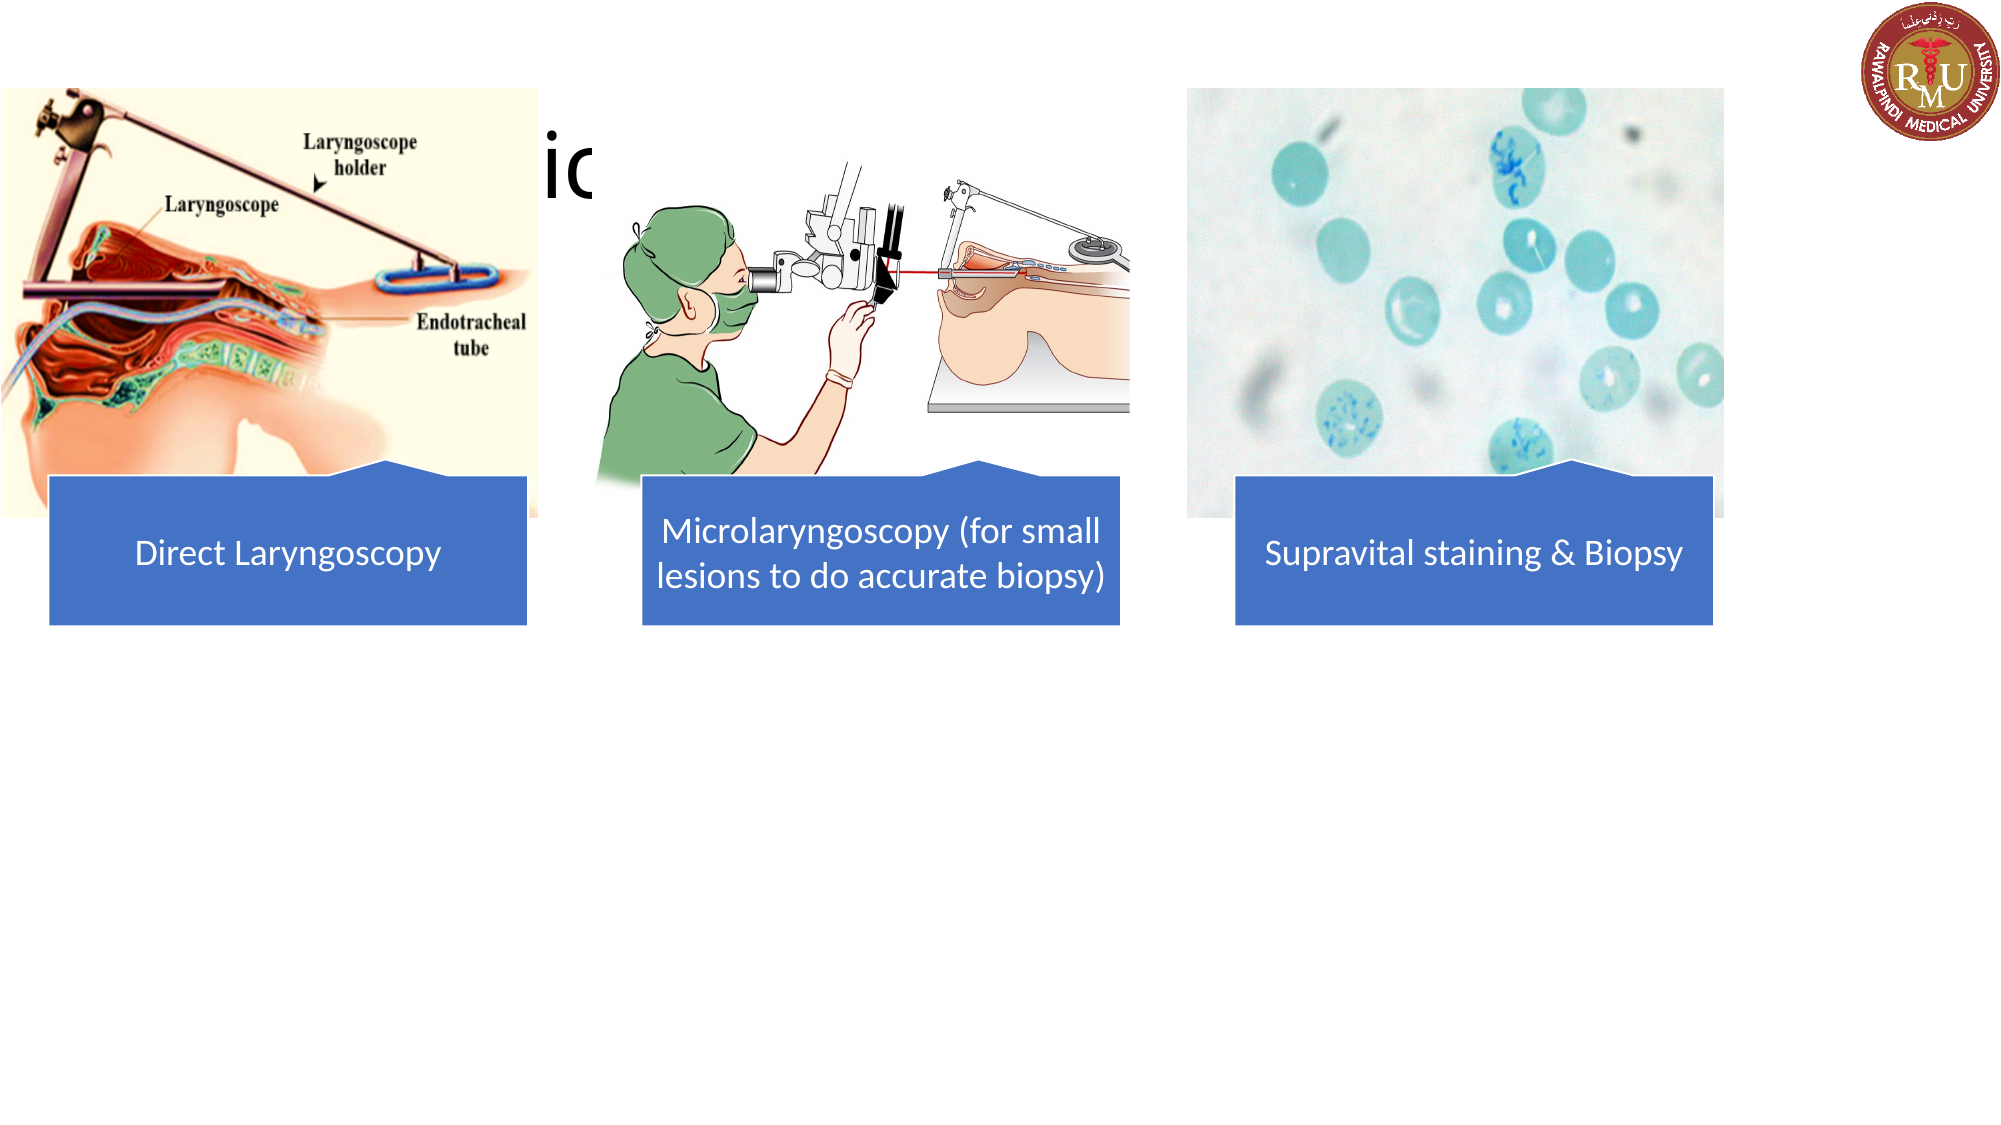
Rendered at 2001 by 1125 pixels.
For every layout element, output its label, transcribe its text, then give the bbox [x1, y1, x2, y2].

picture [594, 88, 1131, 299]
picture [1853, 2, 2000, 141]
picture [1, 88, 538, 518]
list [137, 299, 1863, 1014]
picture [1187, 88, 1724, 299]
title Diagnostic Modalities [137, 59, 1863, 278]
